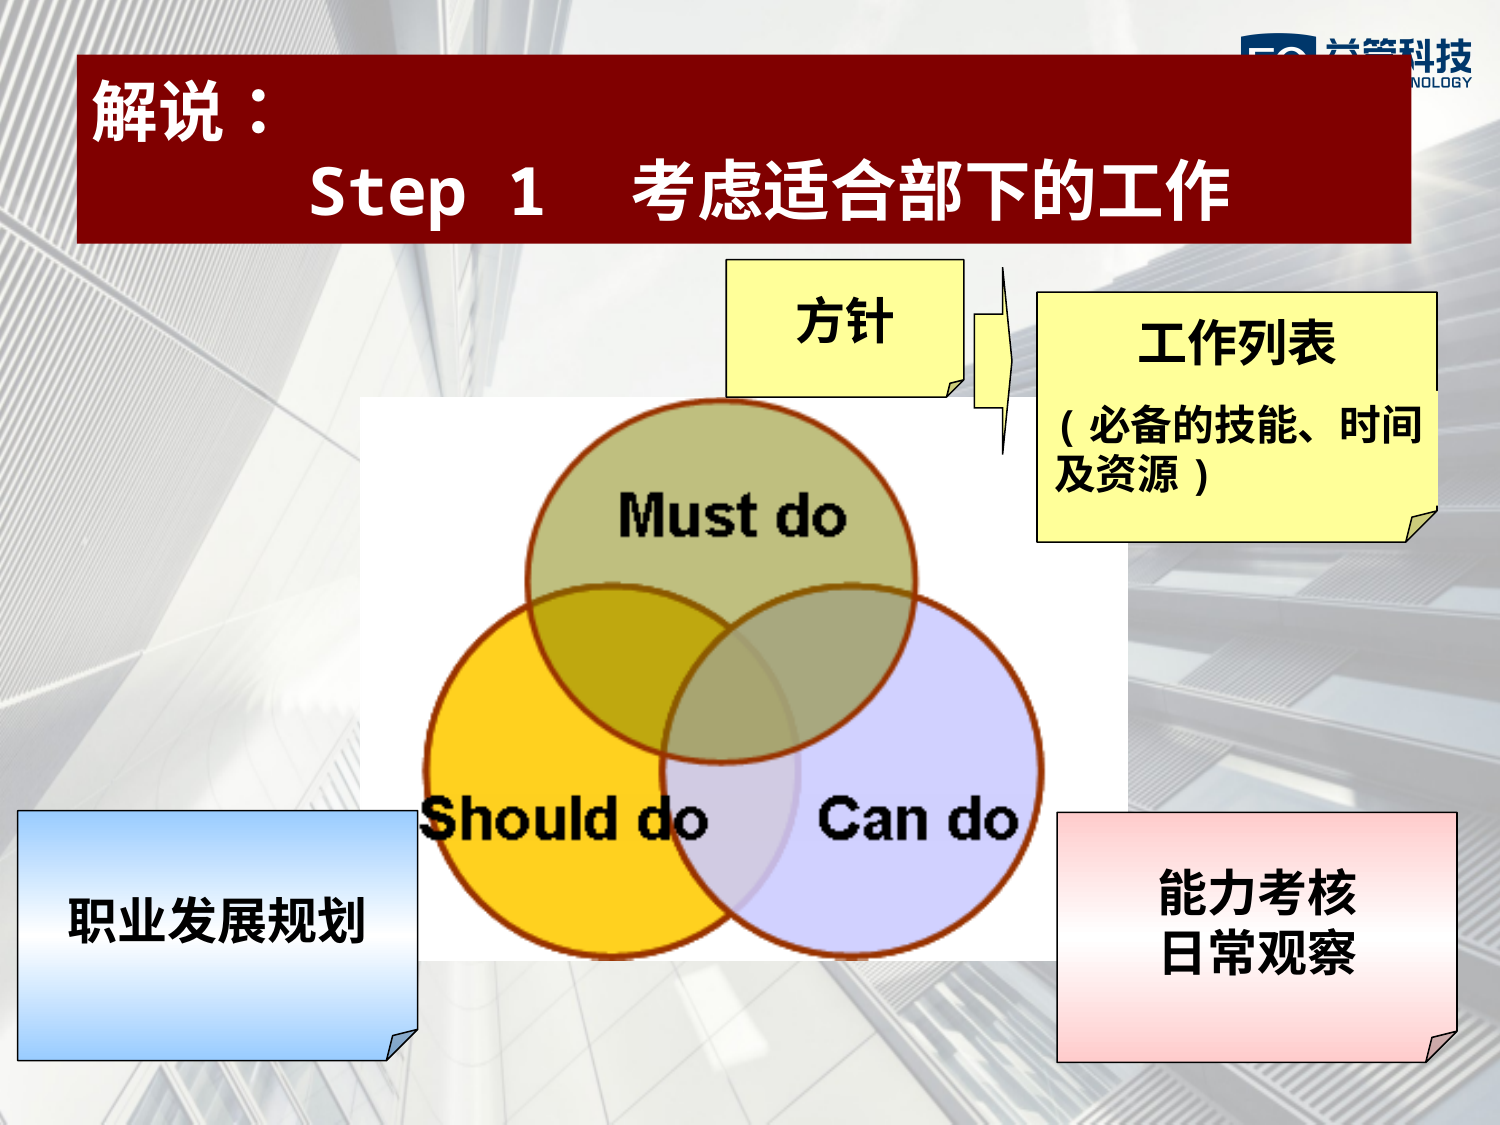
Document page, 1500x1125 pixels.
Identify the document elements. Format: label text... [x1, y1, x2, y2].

text_box 能力考核 日常观察 [1057, 812, 1458, 1063]
text_box 解说： Step 1 考虑适合部下的工作 [76, 54, 1412, 244]
text_box 方针 [726, 259, 964, 397]
text_box 职业发展规划 [17, 810, 418, 1061]
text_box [974, 267, 1437, 543]
picture [0, 0, 1500, 1125]
